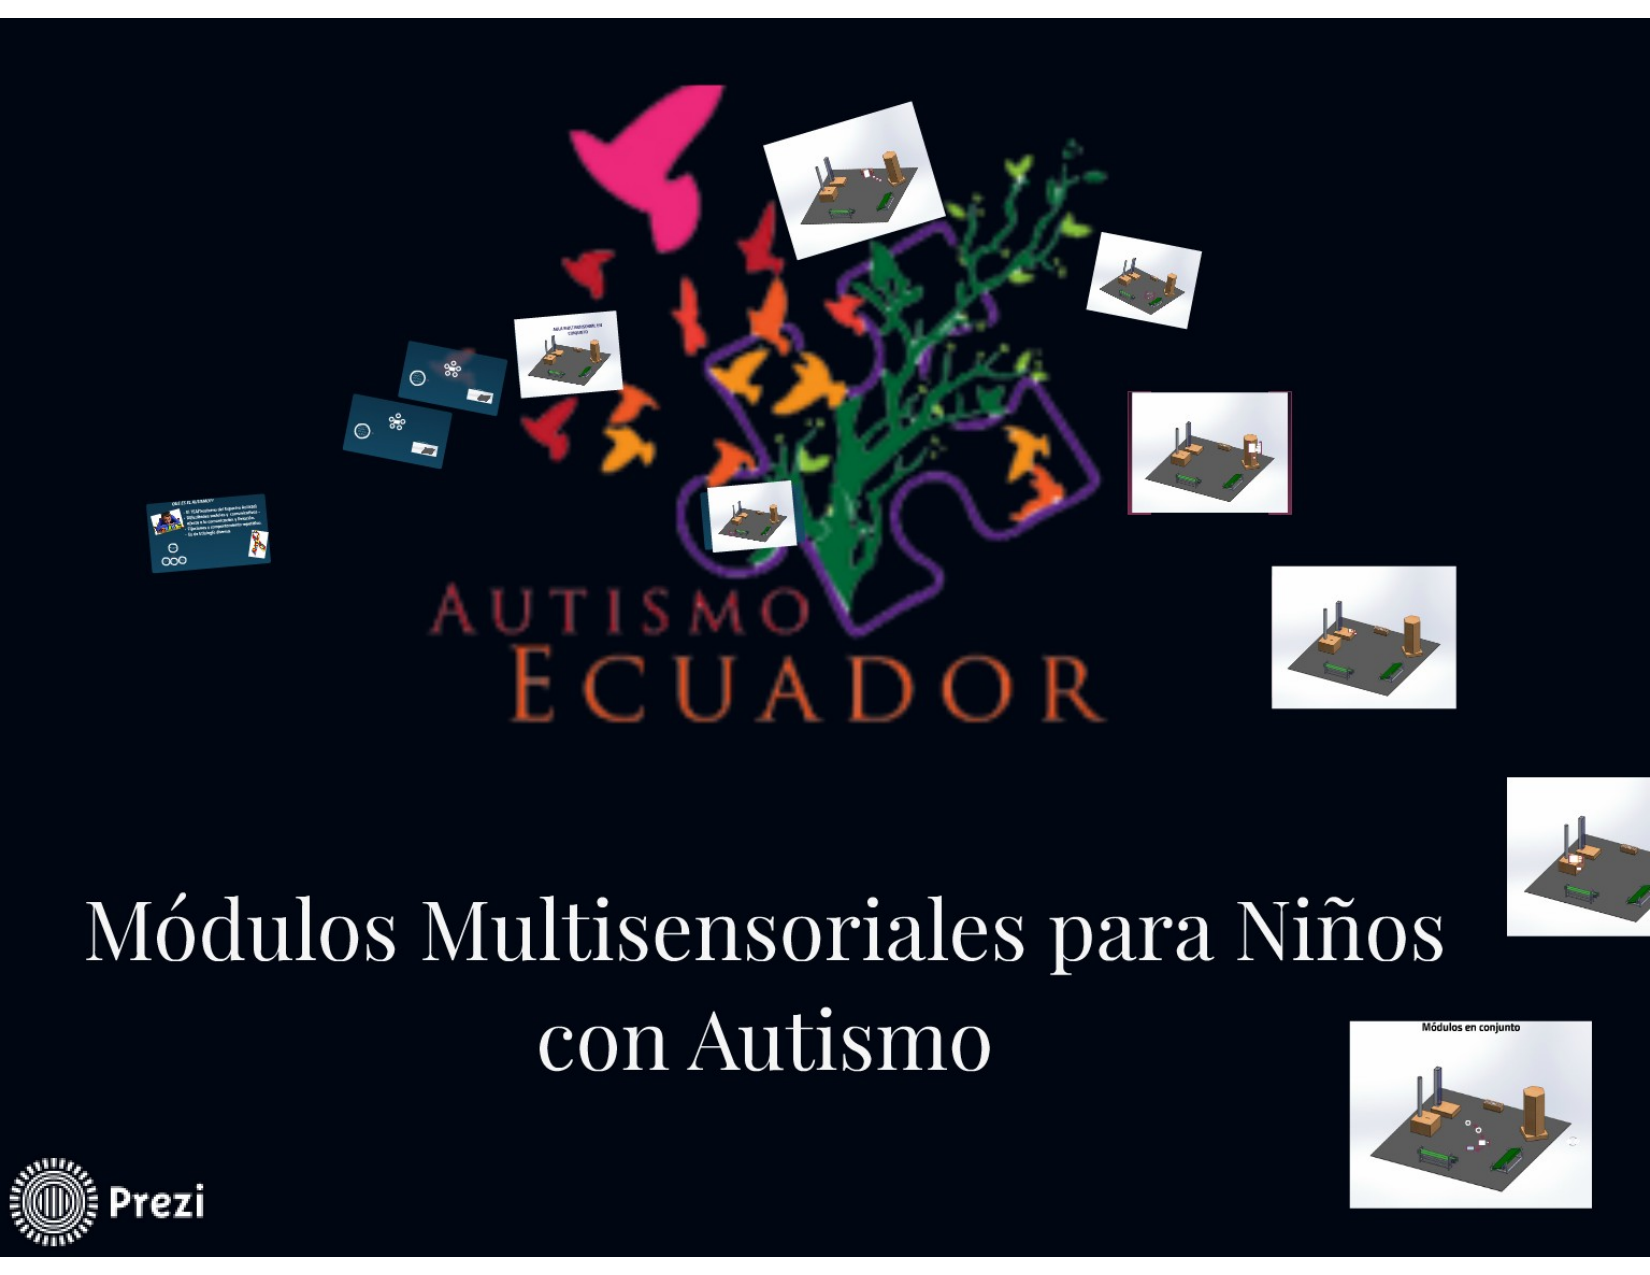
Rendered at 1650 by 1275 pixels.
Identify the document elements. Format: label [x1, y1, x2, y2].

text_box [0, 18, 1650, 1257]
